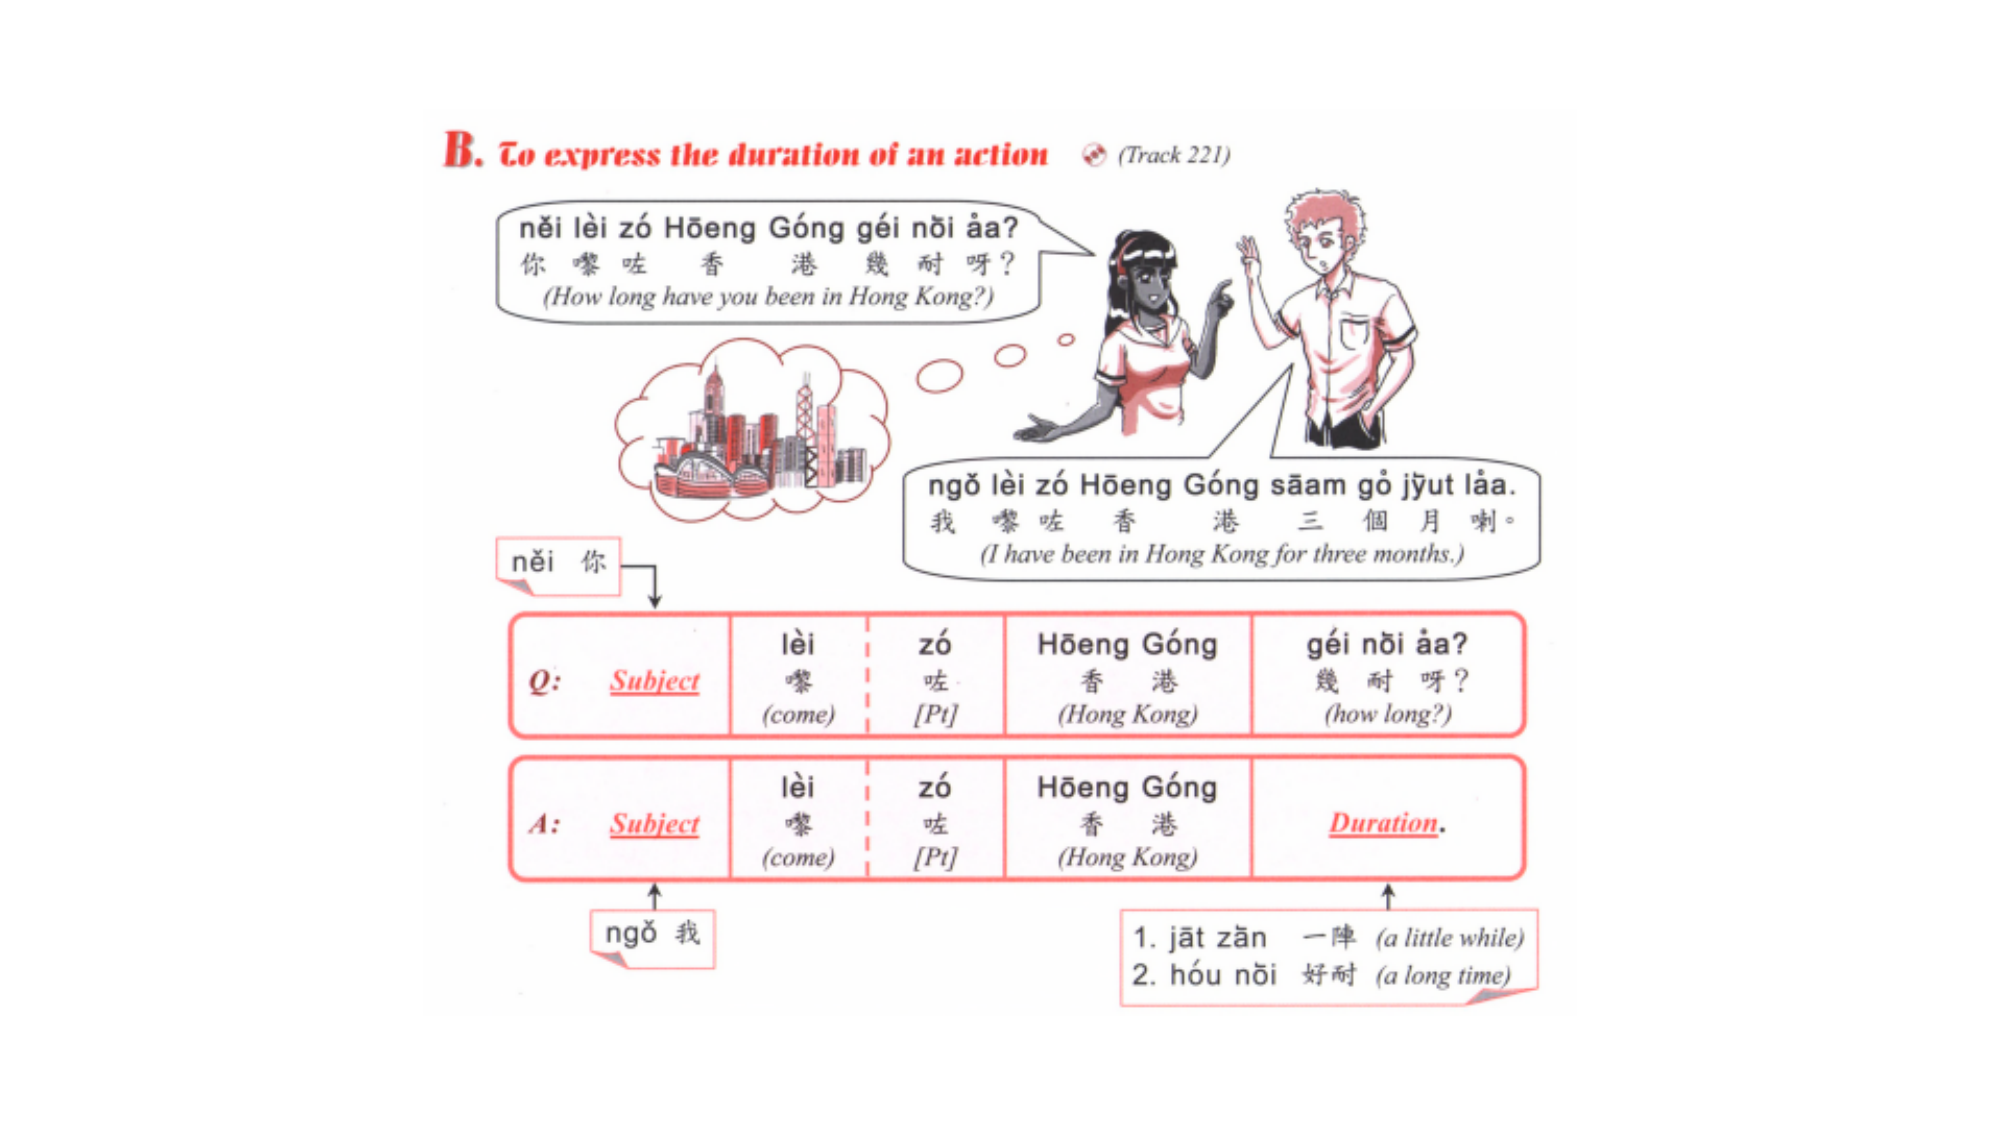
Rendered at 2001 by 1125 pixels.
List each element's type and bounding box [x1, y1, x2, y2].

picture [423, 109, 1577, 1016]
